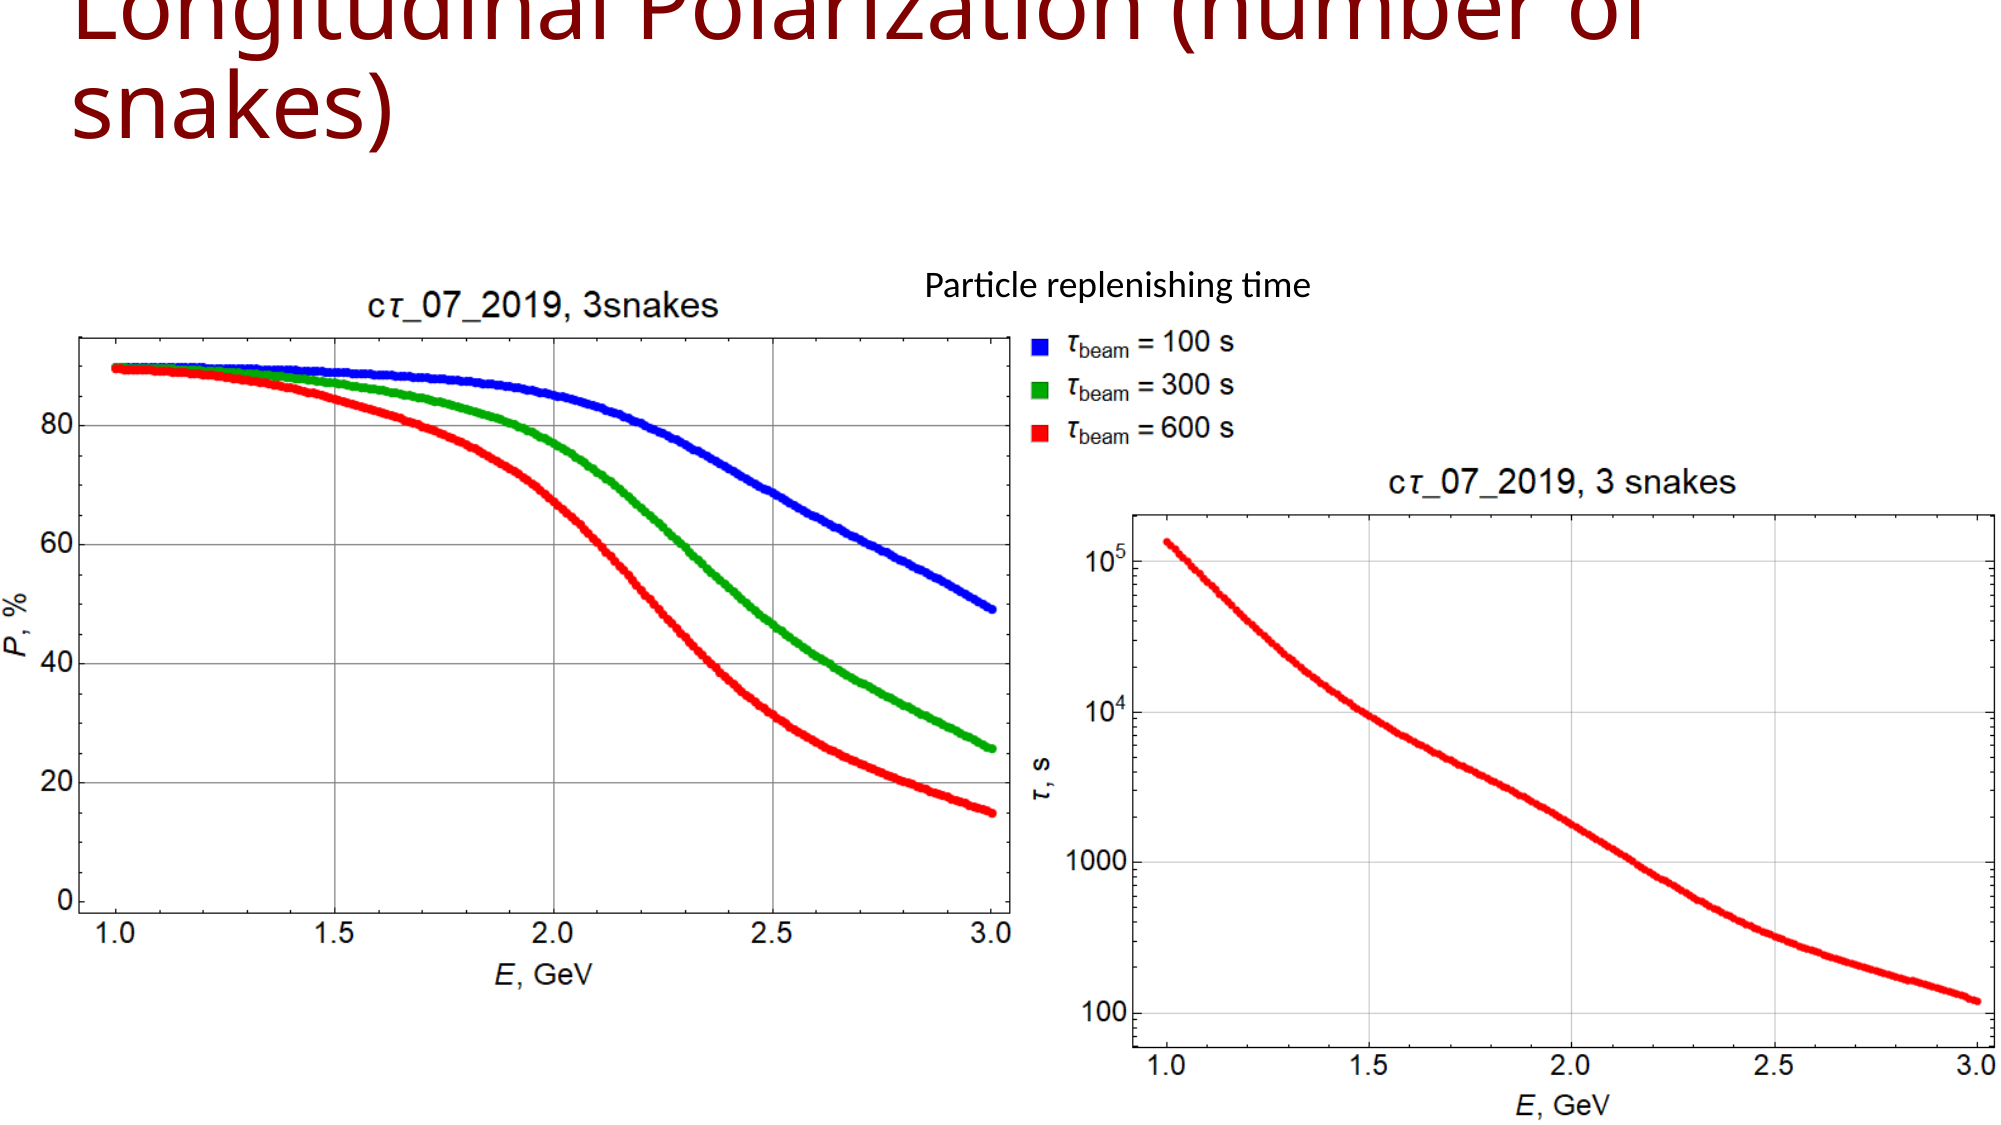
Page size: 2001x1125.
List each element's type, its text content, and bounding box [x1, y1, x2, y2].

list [0, 282, 1241, 995]
text_box Particle replenishing time [909, 252, 1327, 312]
title Longitudinal Polarization (number of snakes) [55, 0, 1945, 119]
picture [1025, 462, 2000, 1125]
